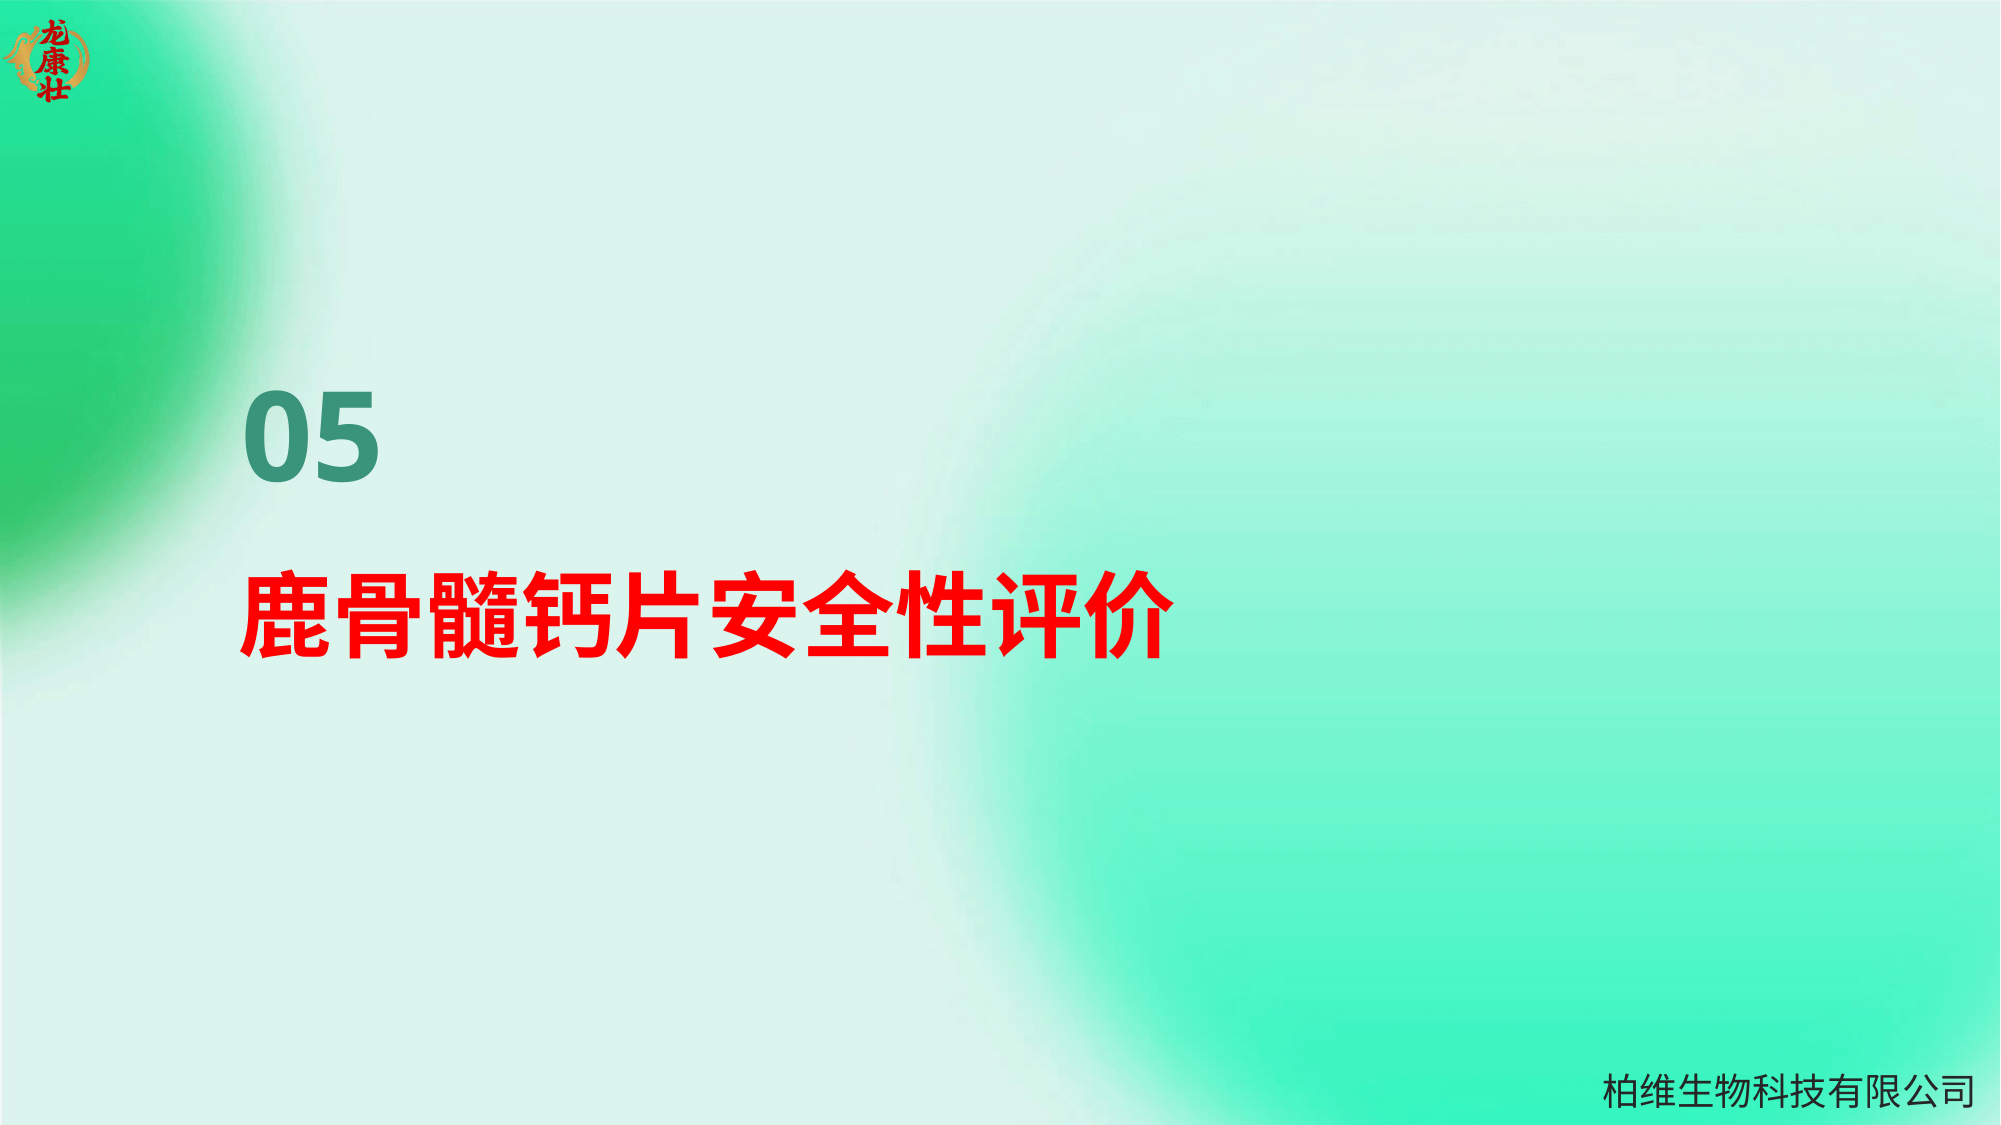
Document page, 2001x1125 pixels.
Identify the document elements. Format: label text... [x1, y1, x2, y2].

text_box 鹿骨髓钙片安全性评价 [220, 524, 1633, 884]
picture [0, 0, 2001, 1125]
text_box 05 [230, 338, 1446, 524]
text_box 柏维生物科技有限公司 [1587, 1060, 2000, 1121]
